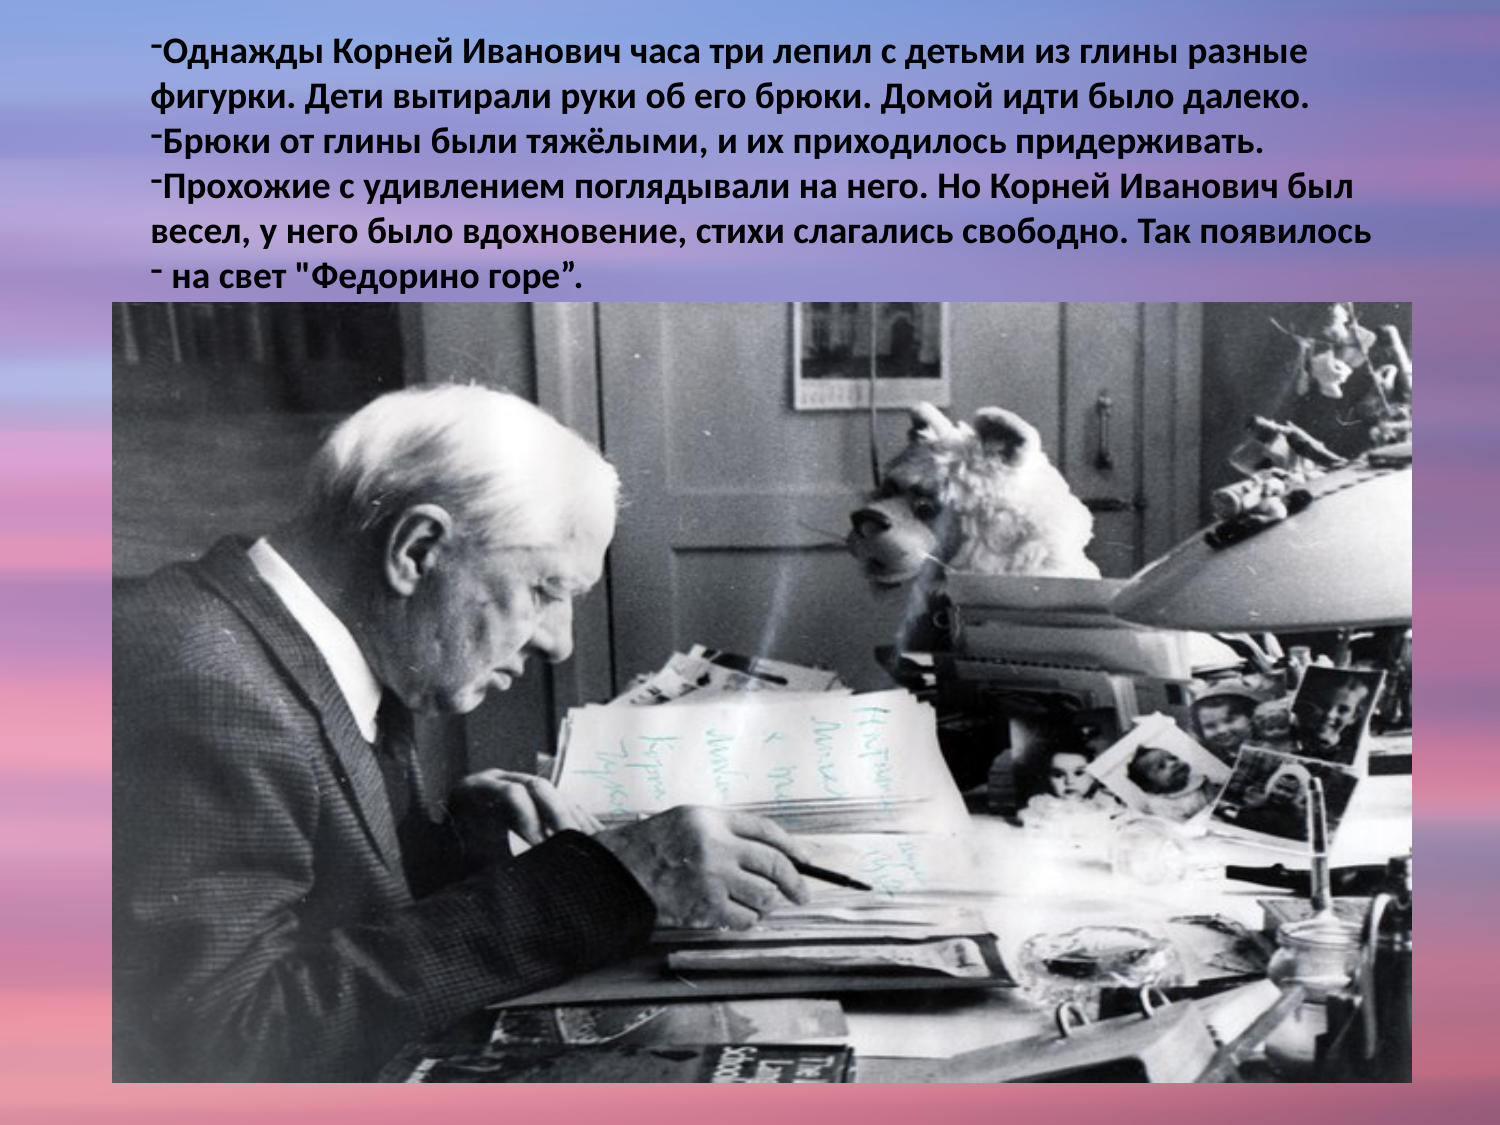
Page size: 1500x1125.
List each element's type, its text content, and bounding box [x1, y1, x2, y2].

picture [0, 0, 1500, 1125]
text_box Однажды Корней Иванович часа три лепил с детьми из глины разные фигурки. Дети вытирали руки об его брюки. Домой идти было далеко. Брюки от глины были тяжёлыми, и их приходилось придерживать. Прохожие с удивлением поглядывали на него. Но Корней Иванович был весел, у него было вдохновение, стихи слагались свободно. Так появилось на свет "Федорино горе”. [135, 19, 1459, 349]
